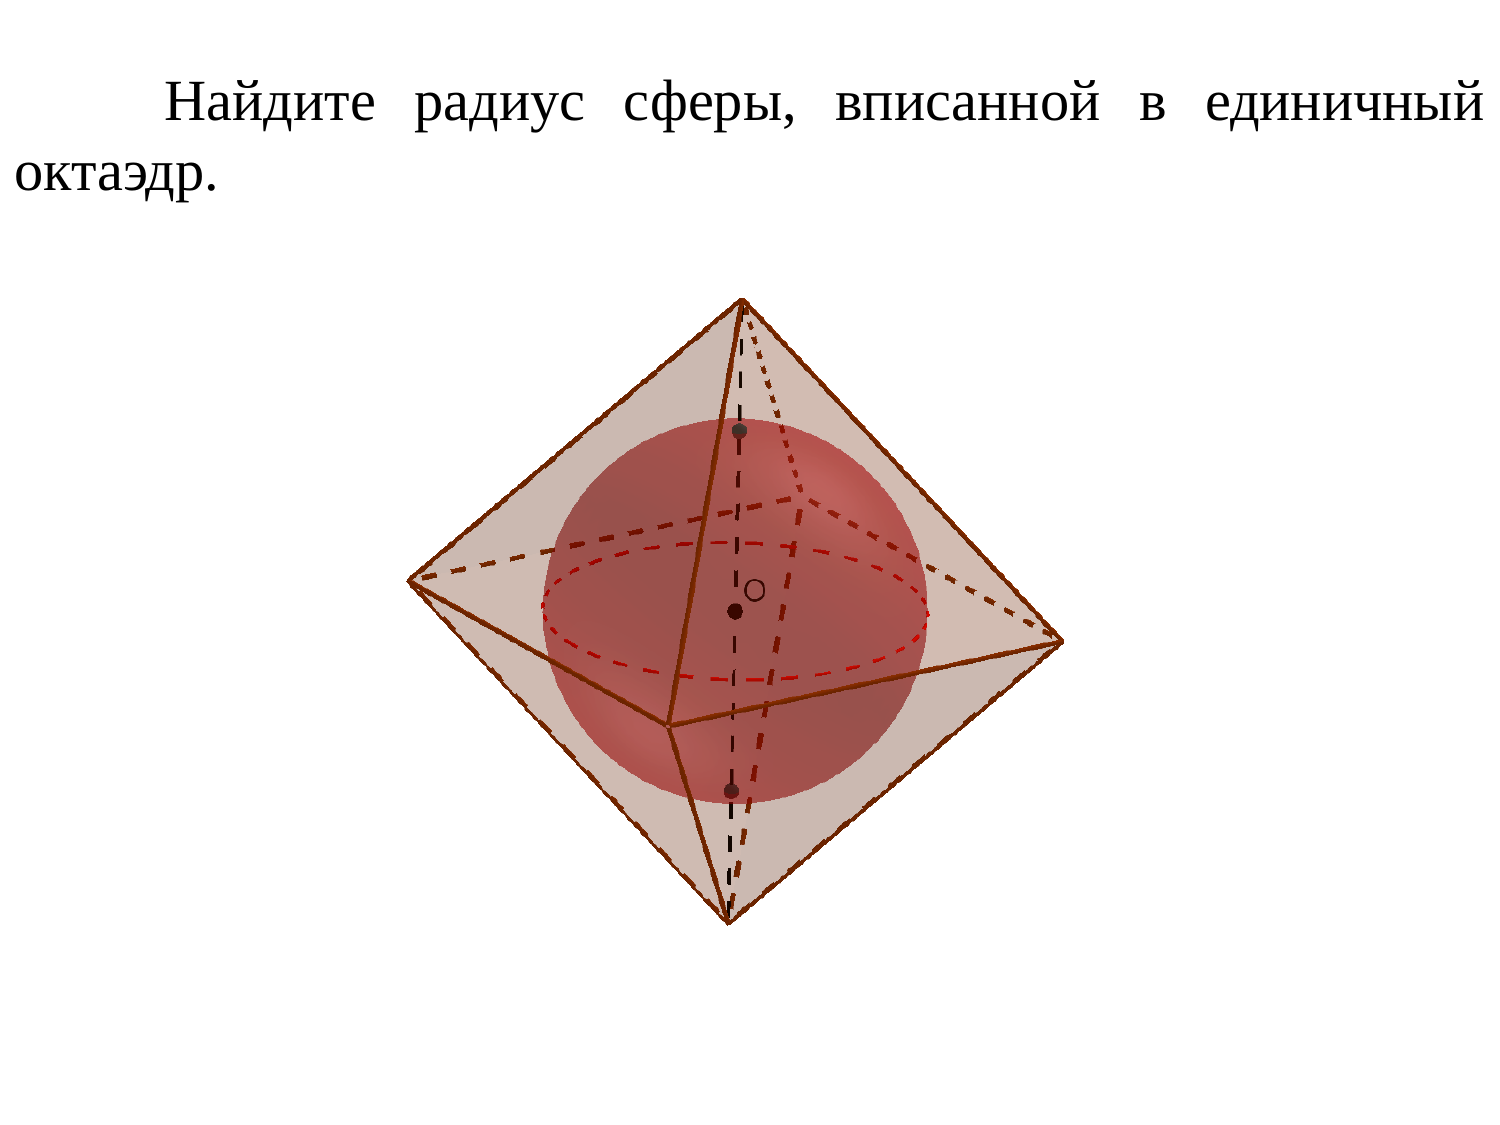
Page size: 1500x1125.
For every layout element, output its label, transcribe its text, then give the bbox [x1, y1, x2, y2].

picture [324, 278, 1128, 953]
text_box Найдите радиус сферы, вписанной в единичный октаэдр. [0, 54, 1500, 210]
